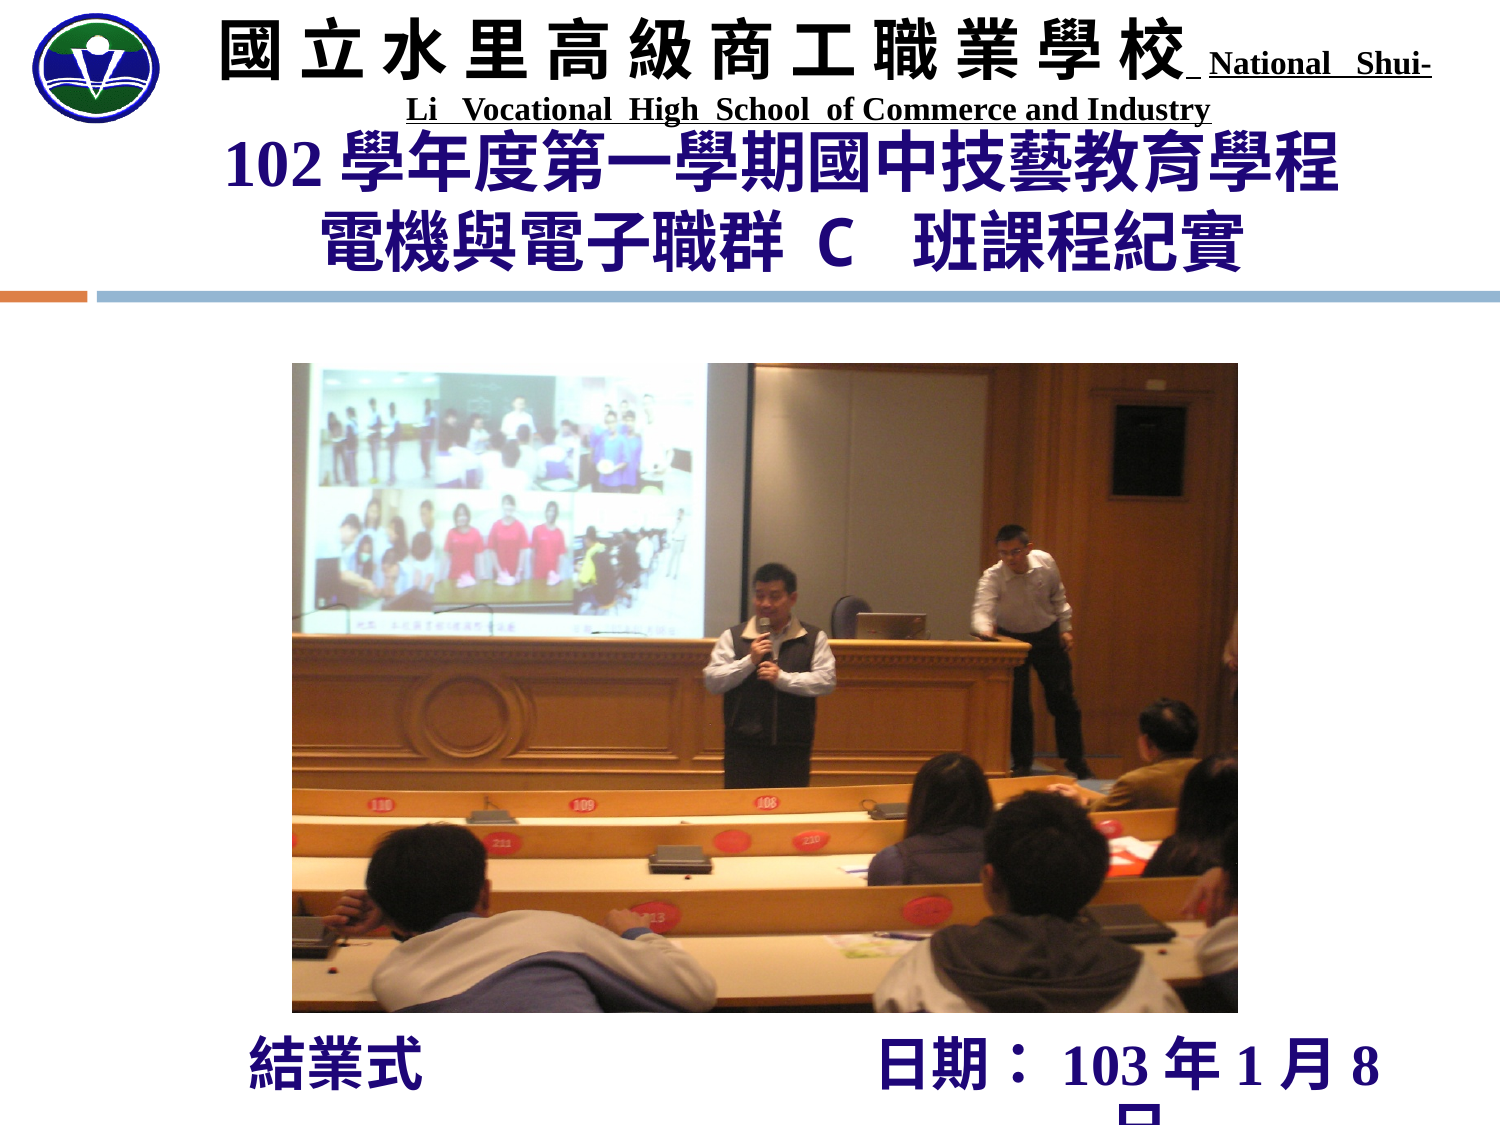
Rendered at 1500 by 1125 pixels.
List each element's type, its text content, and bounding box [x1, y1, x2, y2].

picture [0, 0, 195, 126]
text_box 日期：103年1月8日 [856, 1027, 1412, 1125]
text_box 102學年度第一學期國中技藝教育學程 電機與電子職群 C 班課程紀實 [64, 148, 1500, 288]
text_box 結業式 [58, 1027, 614, 1125]
picture [292, 362, 1239, 1014]
